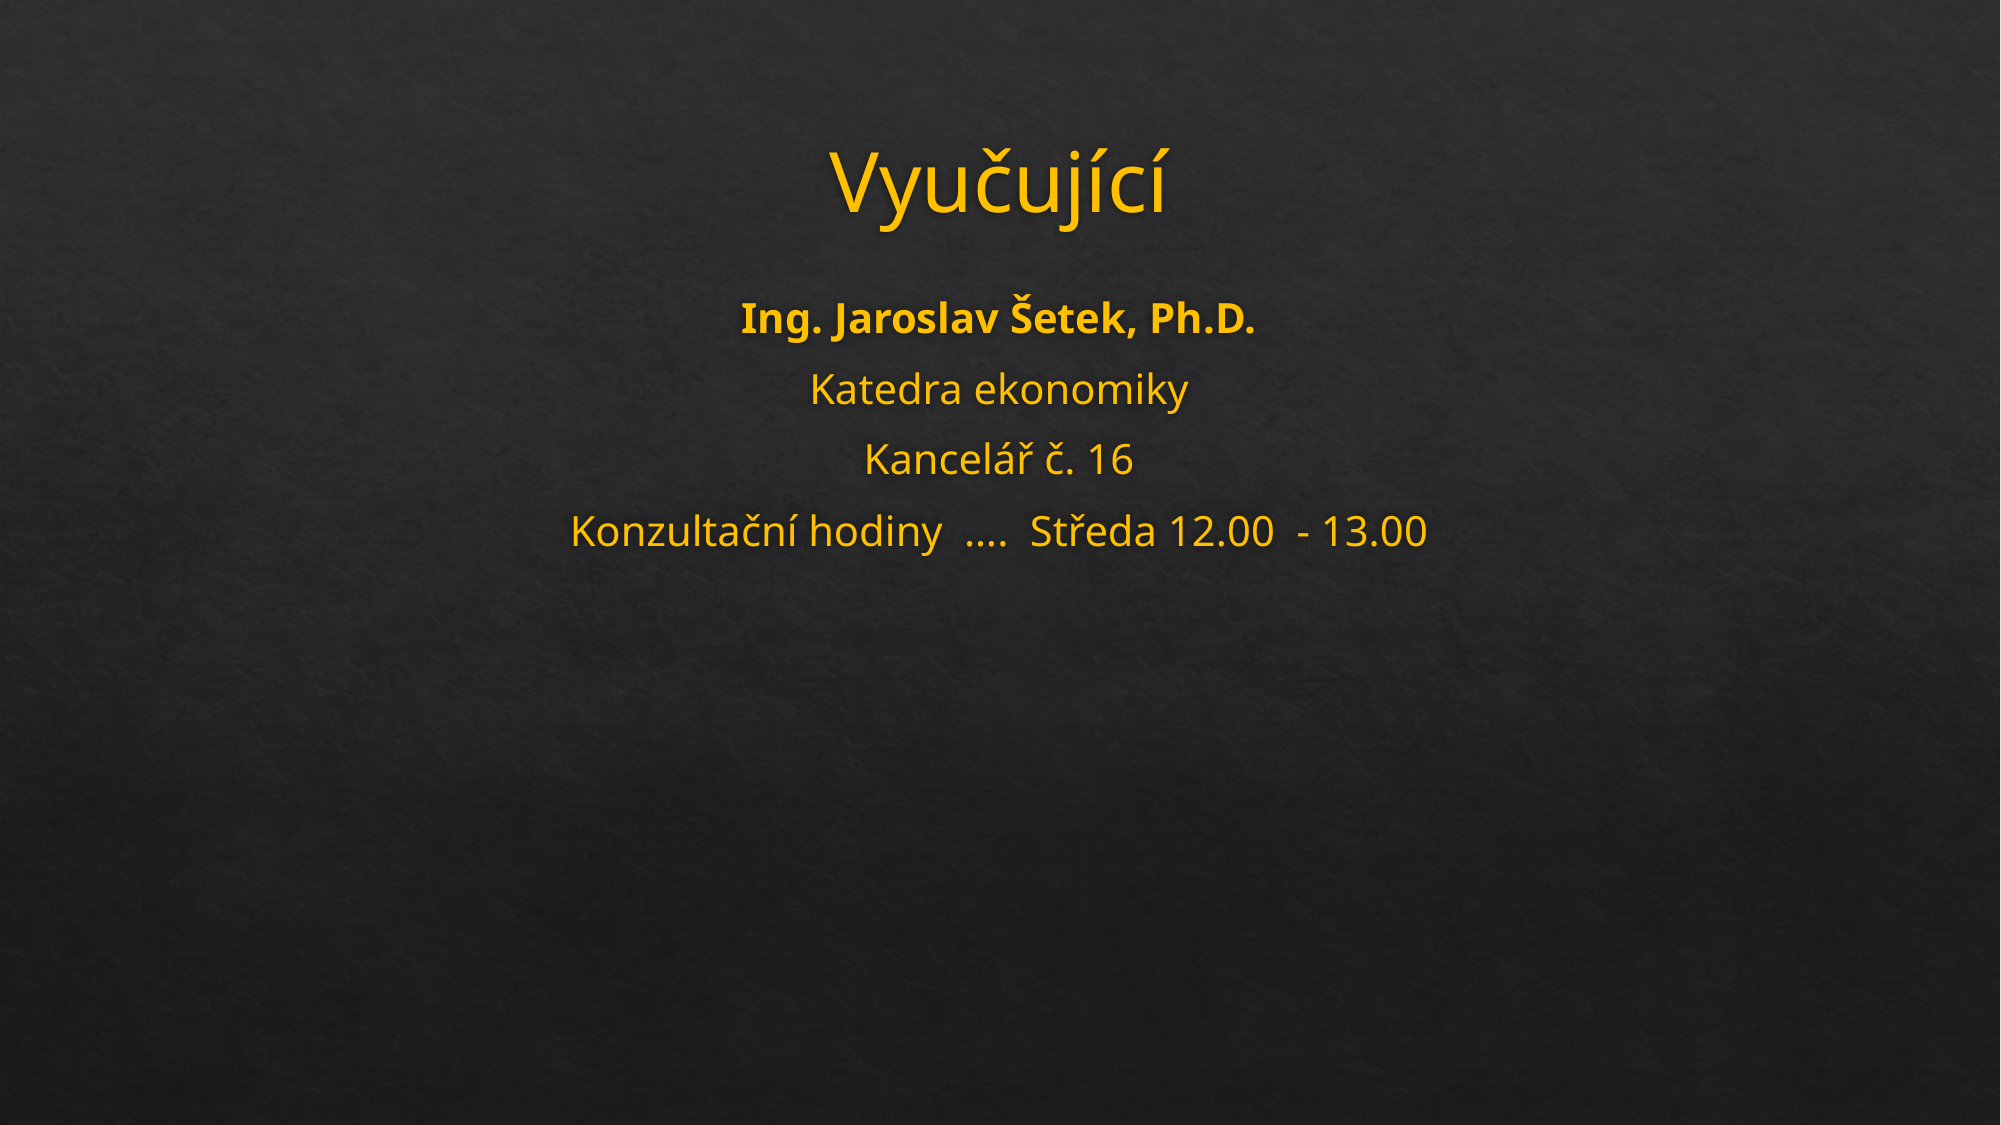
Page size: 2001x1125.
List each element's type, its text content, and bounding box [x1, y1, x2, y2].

list Ing. Jaroslav Šetek, Ph.D. Katedra ekonomiky Kancelář č. 16 Konzultační hodiny …. Středa 12.00 - 13.00 [149, 284, 1849, 950]
title Vyučující [149, 99, 1849, 260]
